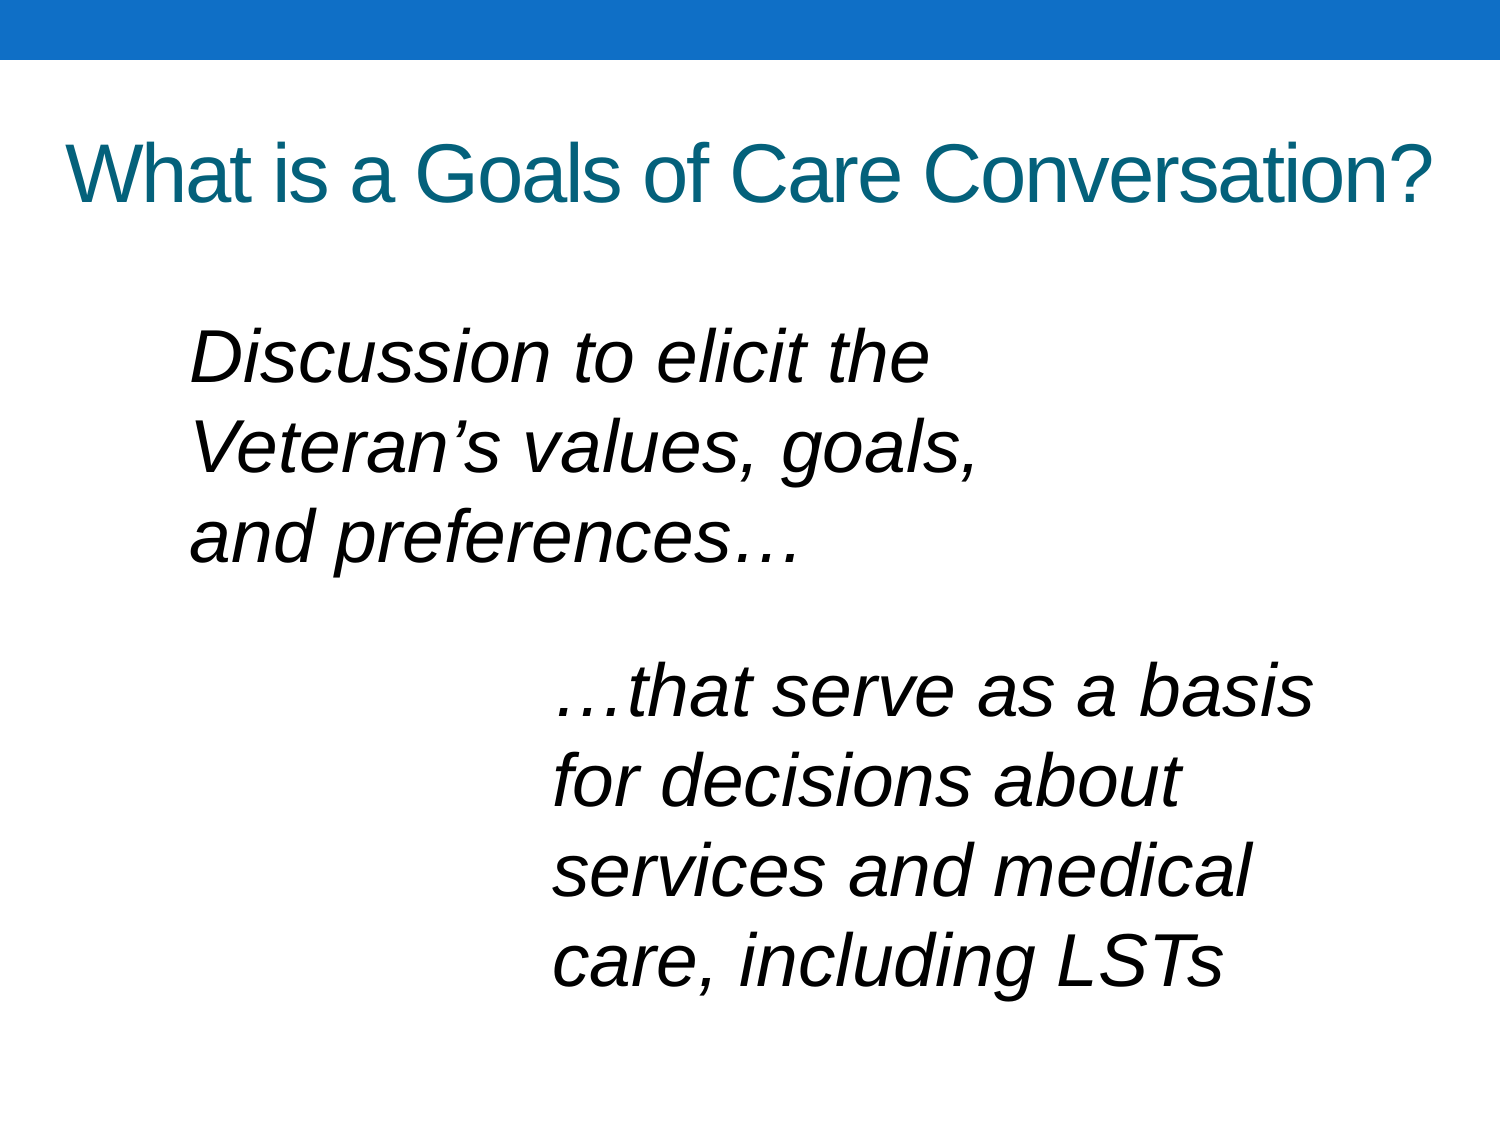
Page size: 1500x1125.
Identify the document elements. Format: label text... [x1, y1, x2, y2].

text_box …that serve as a basis for decisions about services and medical care, including LSTs [537, 633, 1413, 1009]
title What is a Goals of Care Conversation? [50, 75, 1488, 263]
text_box Discussion to elicit the Veteran’s values, goals, and preferences… [174, 299, 1125, 585]
